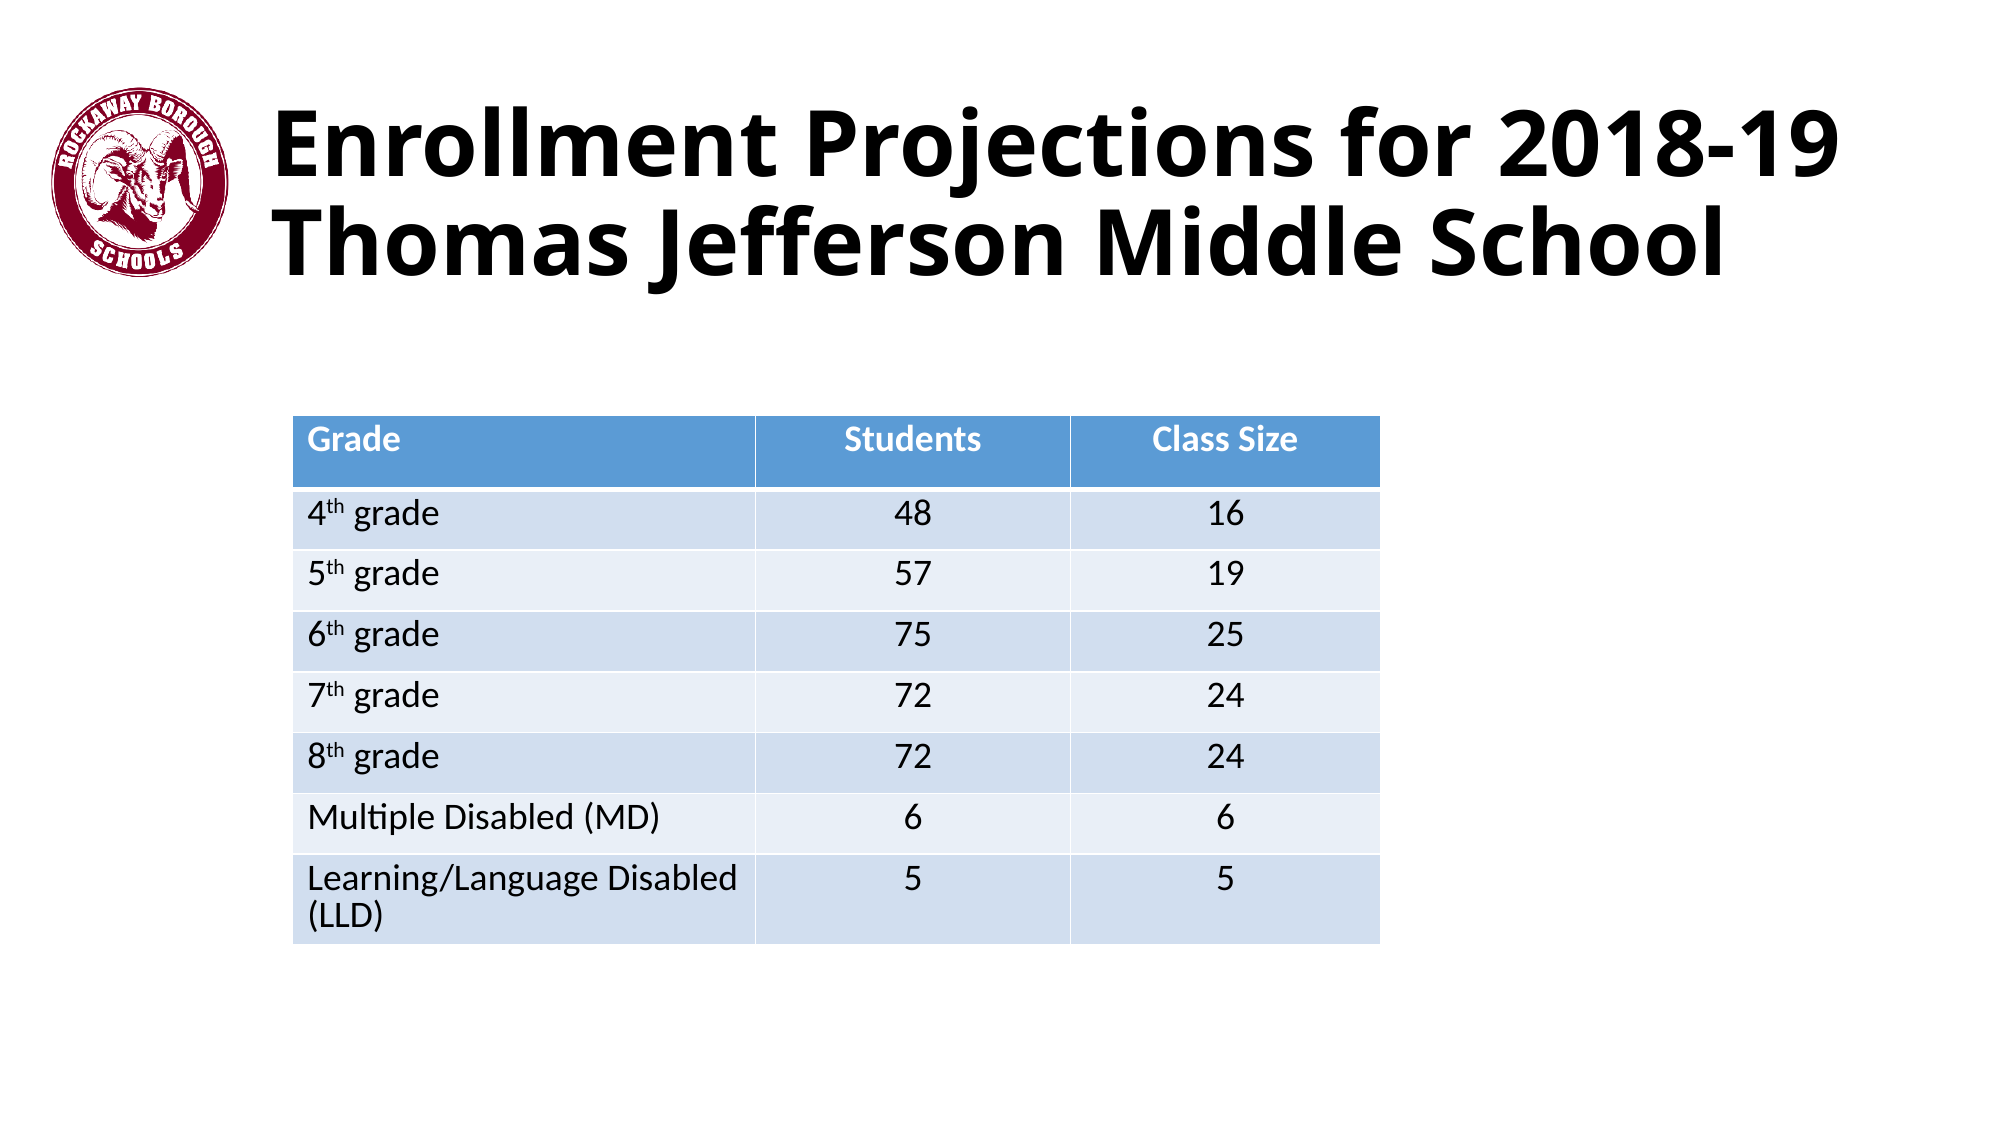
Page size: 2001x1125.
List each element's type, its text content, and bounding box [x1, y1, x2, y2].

table_cell 4th grade [293, 492, 755, 549]
table_cell 19 [1071, 551, 1380, 610]
table_cell 6 [756, 794, 1070, 853]
table_cell 48 [756, 492, 1070, 549]
table_cell 72 [756, 733, 1070, 793]
table_cell 75 [756, 612, 1070, 671]
table_cell 57 [756, 551, 1070, 610]
table_cell 8th grade [293, 733, 755, 793]
table_cell 25 [1071, 612, 1380, 671]
table_header Students [756, 416, 1070, 487]
table_cell 5 [756, 855, 1070, 944]
table_cell 7th grade [293, 673, 755, 732]
table_cell Learning/Language Disabled (LLD) [293, 855, 755, 944]
title Enrollment Projections for 2018-19 Thomas Jefferson Middle School [255, 59, 1863, 334]
table_cell 16 [1071, 492, 1380, 549]
table_cell 72 [756, 673, 1070, 732]
table_header Class Size [1071, 416, 1380, 487]
table_cell 24 [1071, 733, 1380, 793]
table_header Grade [293, 416, 755, 487]
table_cell 6 [1071, 794, 1380, 853]
table_cell 5 [1071, 855, 1380, 944]
table_cell Multiple Disabled (MD) [293, 794, 755, 853]
table_cell 24 [1071, 673, 1380, 732]
picture [20, 79, 256, 293]
table_cell 5th grade [293, 551, 755, 610]
table_cell 6th grade [293, 612, 755, 671]
